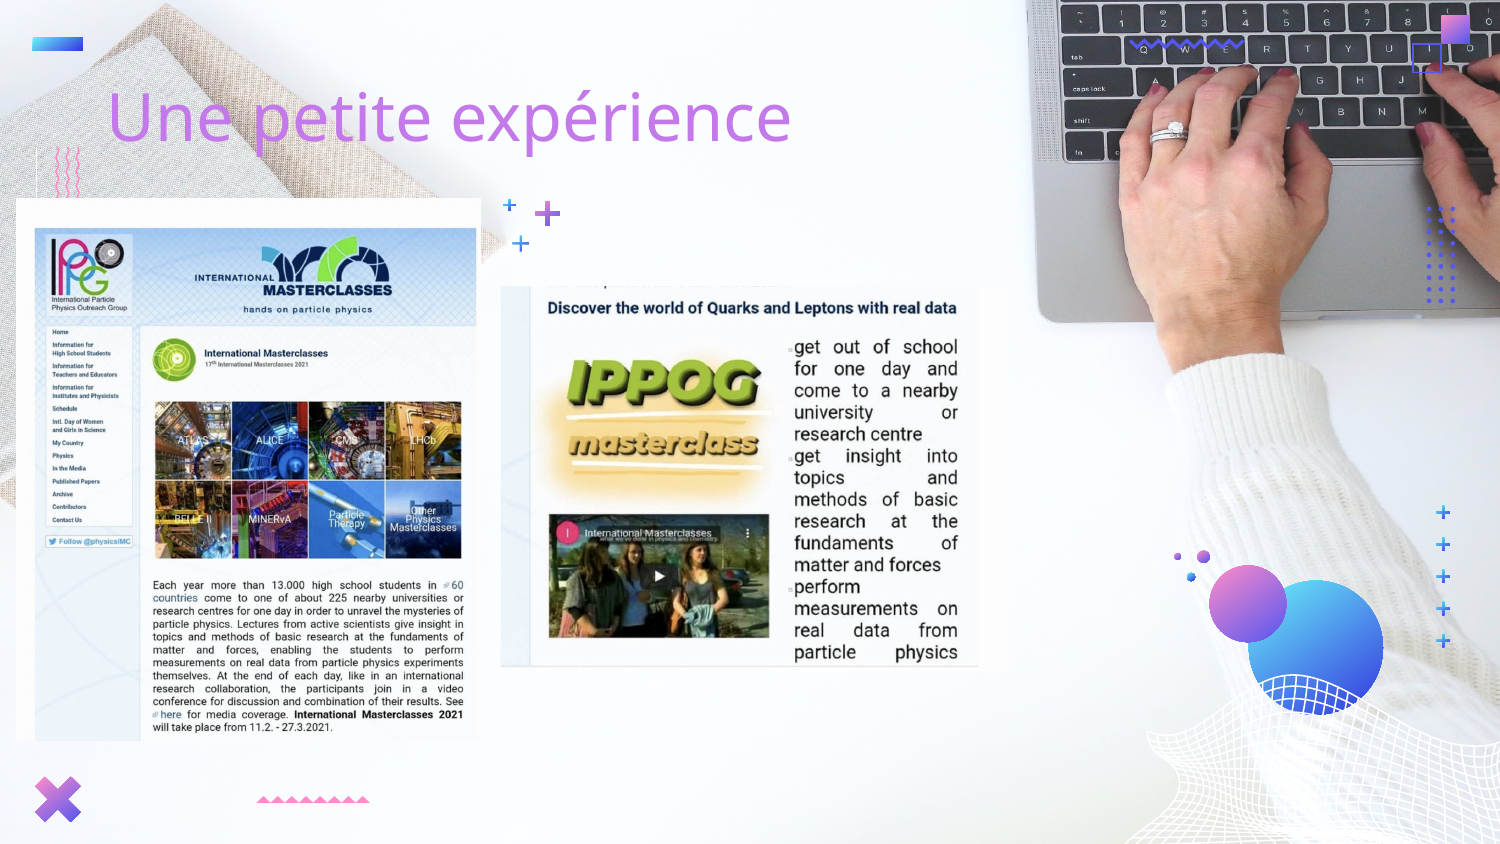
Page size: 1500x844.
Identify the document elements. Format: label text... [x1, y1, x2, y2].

picture [500, 286, 1008, 672]
picture [15, 198, 482, 741]
text_box Une petite expérience [91, 67, 810, 163]
